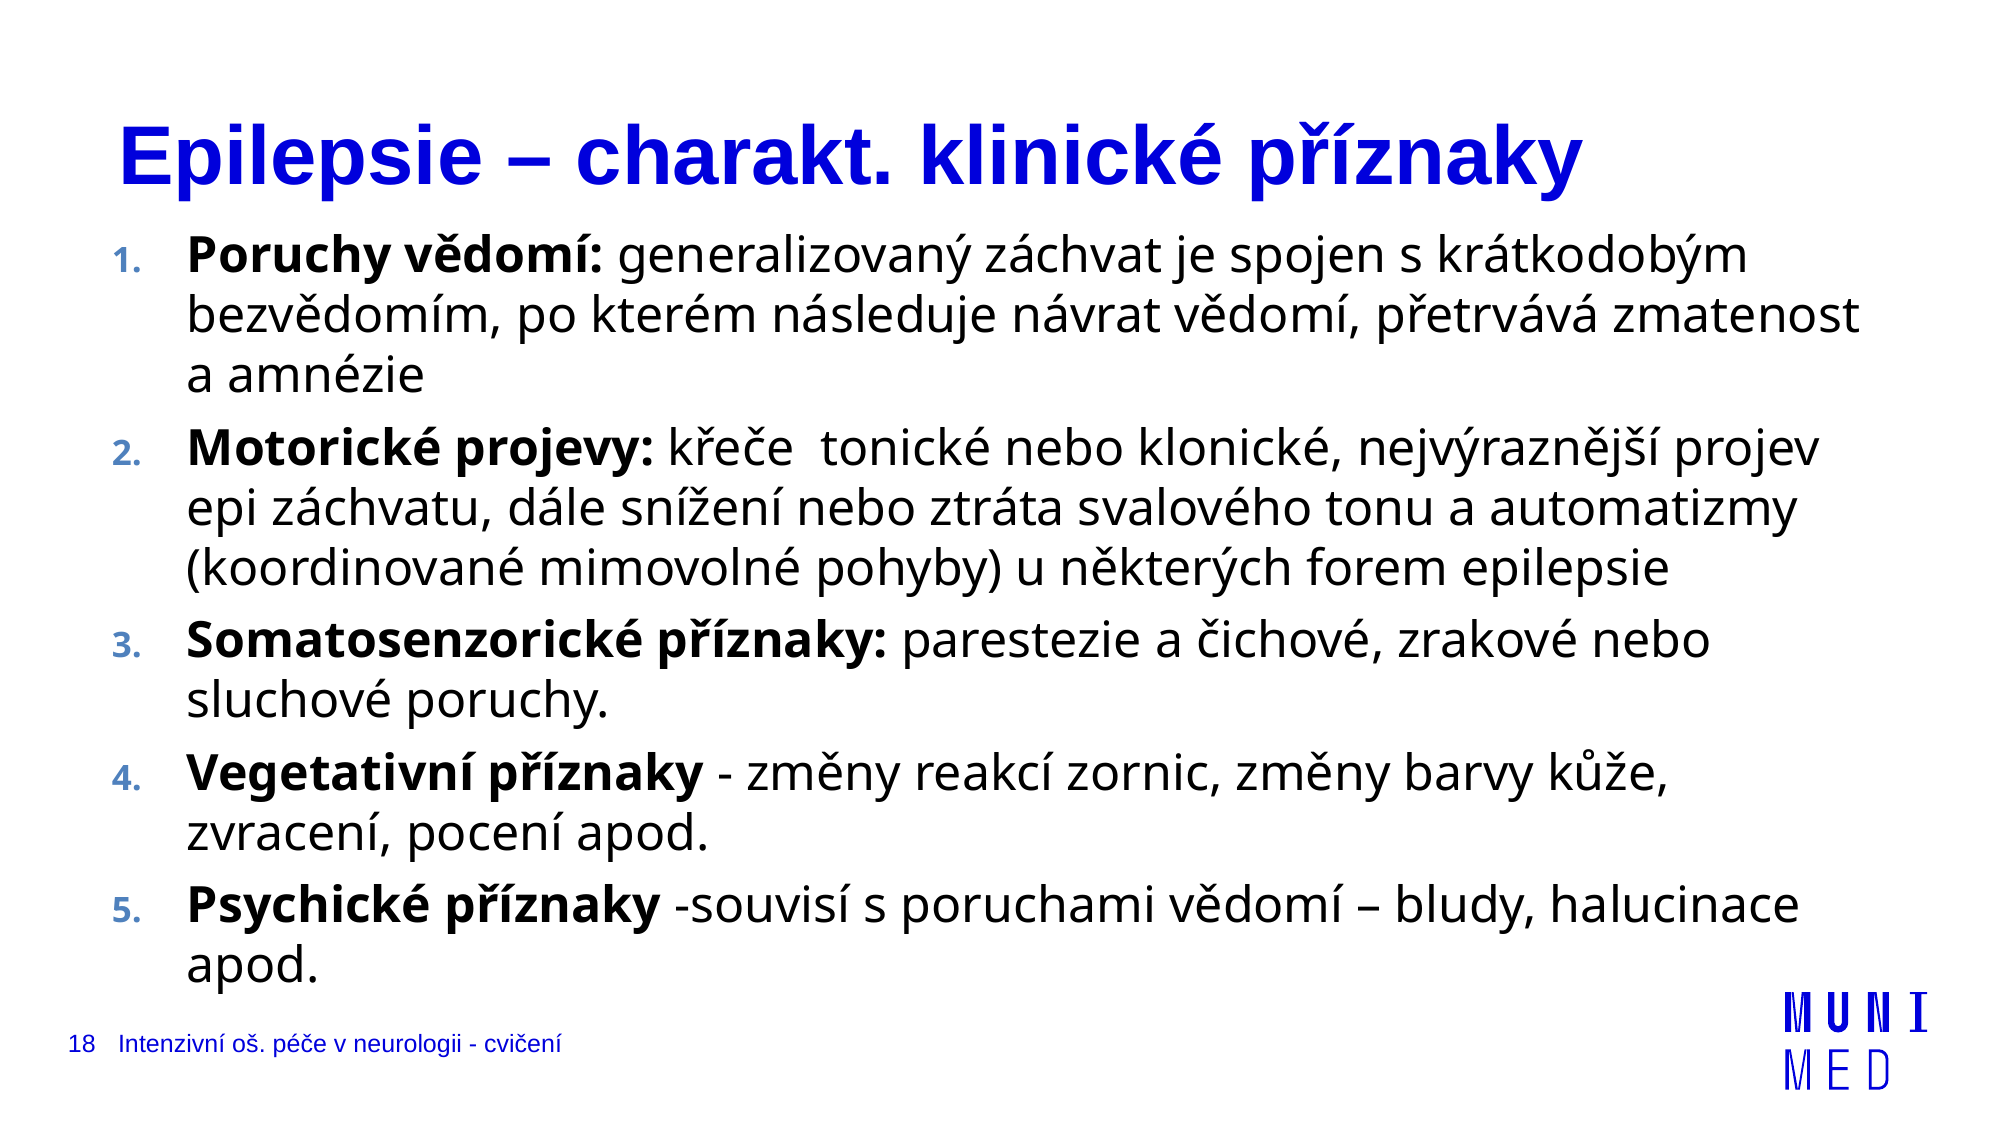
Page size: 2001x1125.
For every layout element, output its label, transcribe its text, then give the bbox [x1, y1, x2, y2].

footer Intenzivní oš. péče v neurologii - cvičení [118, 1021, 1418, 1063]
title Epilepsie – charakt. klinické příznaky [118, 118, 1883, 193]
slide_number 18 [67, 1021, 110, 1063]
